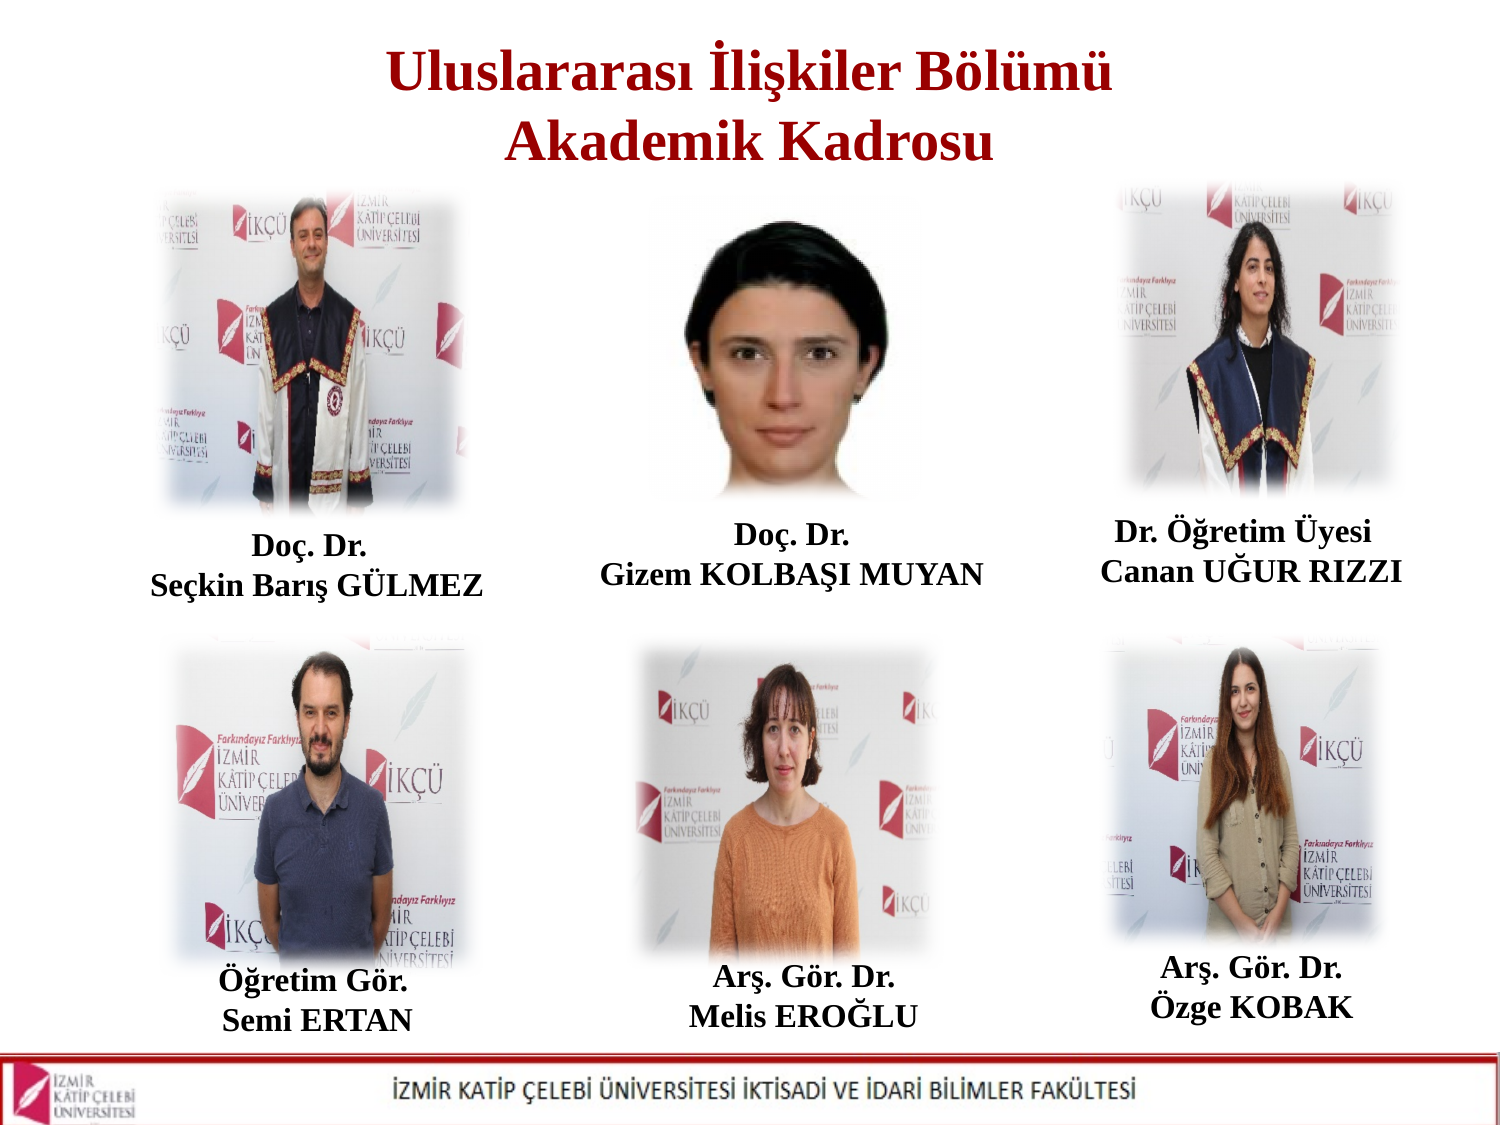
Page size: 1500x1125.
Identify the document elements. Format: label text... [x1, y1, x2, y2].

text_box Arş. Gör. Dr. Özge KOBAK [1103, 938, 1400, 1033]
picture [158, 632, 485, 979]
text_box Öğretim Gör. Semi ERTAN [161, 986, 474, 1046]
text_box Arş. Gör. Dr. Melis EROĞLU [674, 978, 934, 1042]
picture [625, 632, 945, 970]
text_box Doç. Dr. Seçkin Barış GÜLMEZ [127, 515, 507, 611]
title Uluslararası İlişkiler Bölümü Akademik Kadrosu [75, 24, 1425, 180]
picture [1112, 177, 1408, 503]
text_box Doç. Dr. Gizem KOLBAŞI MUYAN [545, 504, 1038, 640]
text_box Dr. Öğretim Üyesi Canan UĞUR RIZZI [1020, 501, 1483, 597]
picture [647, 194, 923, 503]
picture [0, 1052, 1500, 1125]
picture [1098, 632, 1391, 952]
picture [151, 185, 472, 521]
